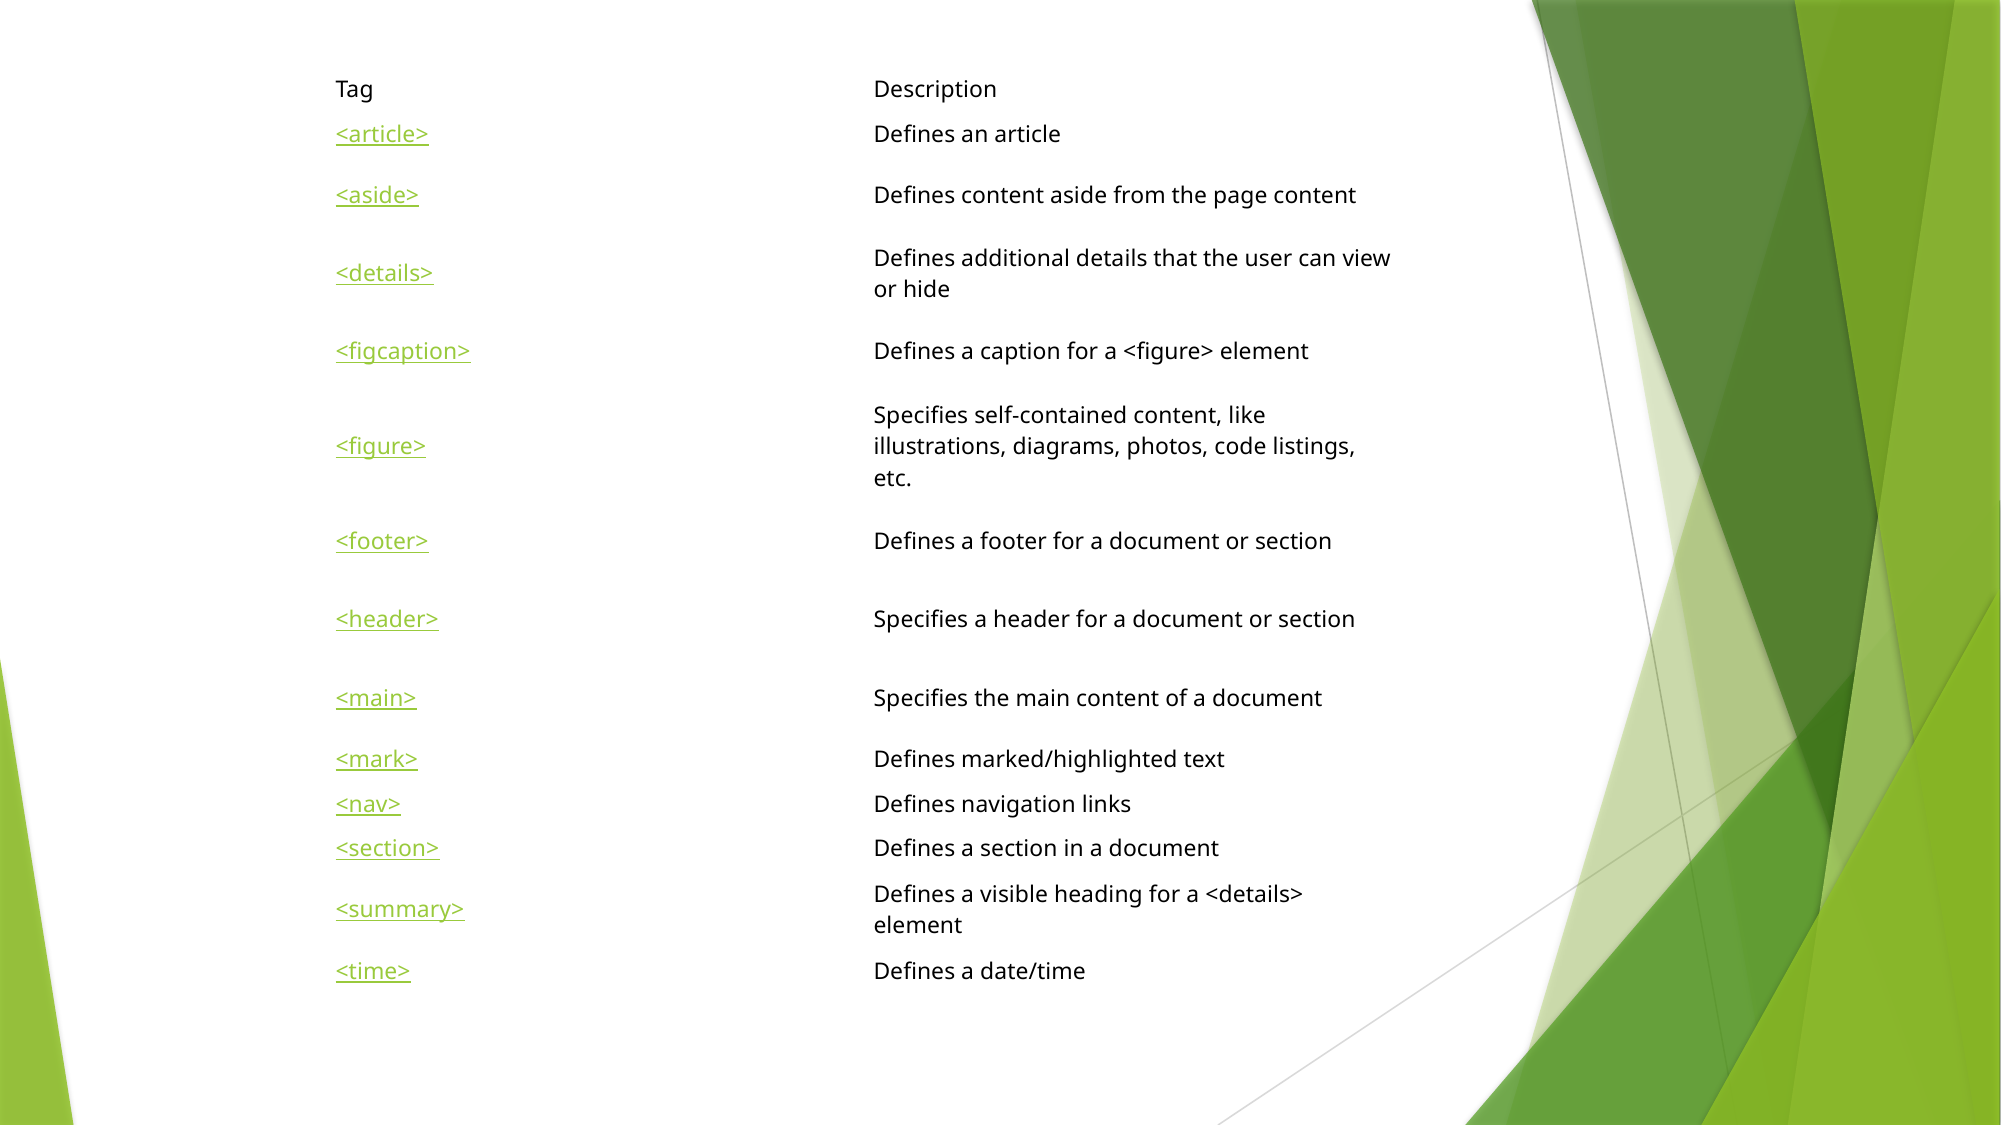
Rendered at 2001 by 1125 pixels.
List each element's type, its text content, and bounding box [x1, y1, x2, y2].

table_cell <aside> [327, 155, 865, 234]
table_cell Defines a date/time [865, 948, 1402, 993]
table_cell Defines a visible heading for a <details> element [865, 870, 1402, 948]
table_cell <header> [327, 580, 865, 658]
table_cell Defines a section in a document [865, 825, 1402, 870]
table_cell <main> [327, 658, 865, 736]
table_cell Defines navigation links [865, 781, 1402, 825]
table_cell <nav> [327, 781, 865, 825]
table_cell Defines a caption for a <figure> element [865, 312, 1402, 390]
table_cell <mark> [327, 736, 865, 781]
table_cell Specifies a header for a document or section [865, 580, 1402, 658]
table_cell <article> [327, 111, 865, 155]
table_cell <time> [327, 948, 865, 993]
table_cell <details> [327, 234, 865, 312]
table_cell Specifies self-contained content, like illustrations, diagrams, photos, code listings, etc. [865, 390, 1402, 502]
table_header Description [865, 66, 1402, 111]
table_cell Defines a footer for a document or section [865, 502, 1402, 580]
table_cell <figcaption> [327, 312, 865, 390]
table_cell <footer> [327, 502, 865, 580]
table_cell Defines content aside from the page content [865, 155, 1402, 234]
table_cell Defines additional details that the user can view or hide [865, 234, 1402, 312]
table_cell Defines marked/highlighted text [865, 736, 1402, 781]
table_cell <section> [327, 825, 865, 870]
table_header Tag [327, 66, 865, 111]
table_cell <figure> [327, 390, 865, 502]
table_cell Specifies the main content of a document [865, 658, 1402, 736]
table_cell <summary> [327, 870, 865, 948]
table_cell Defines an article [865, 111, 1402, 155]
